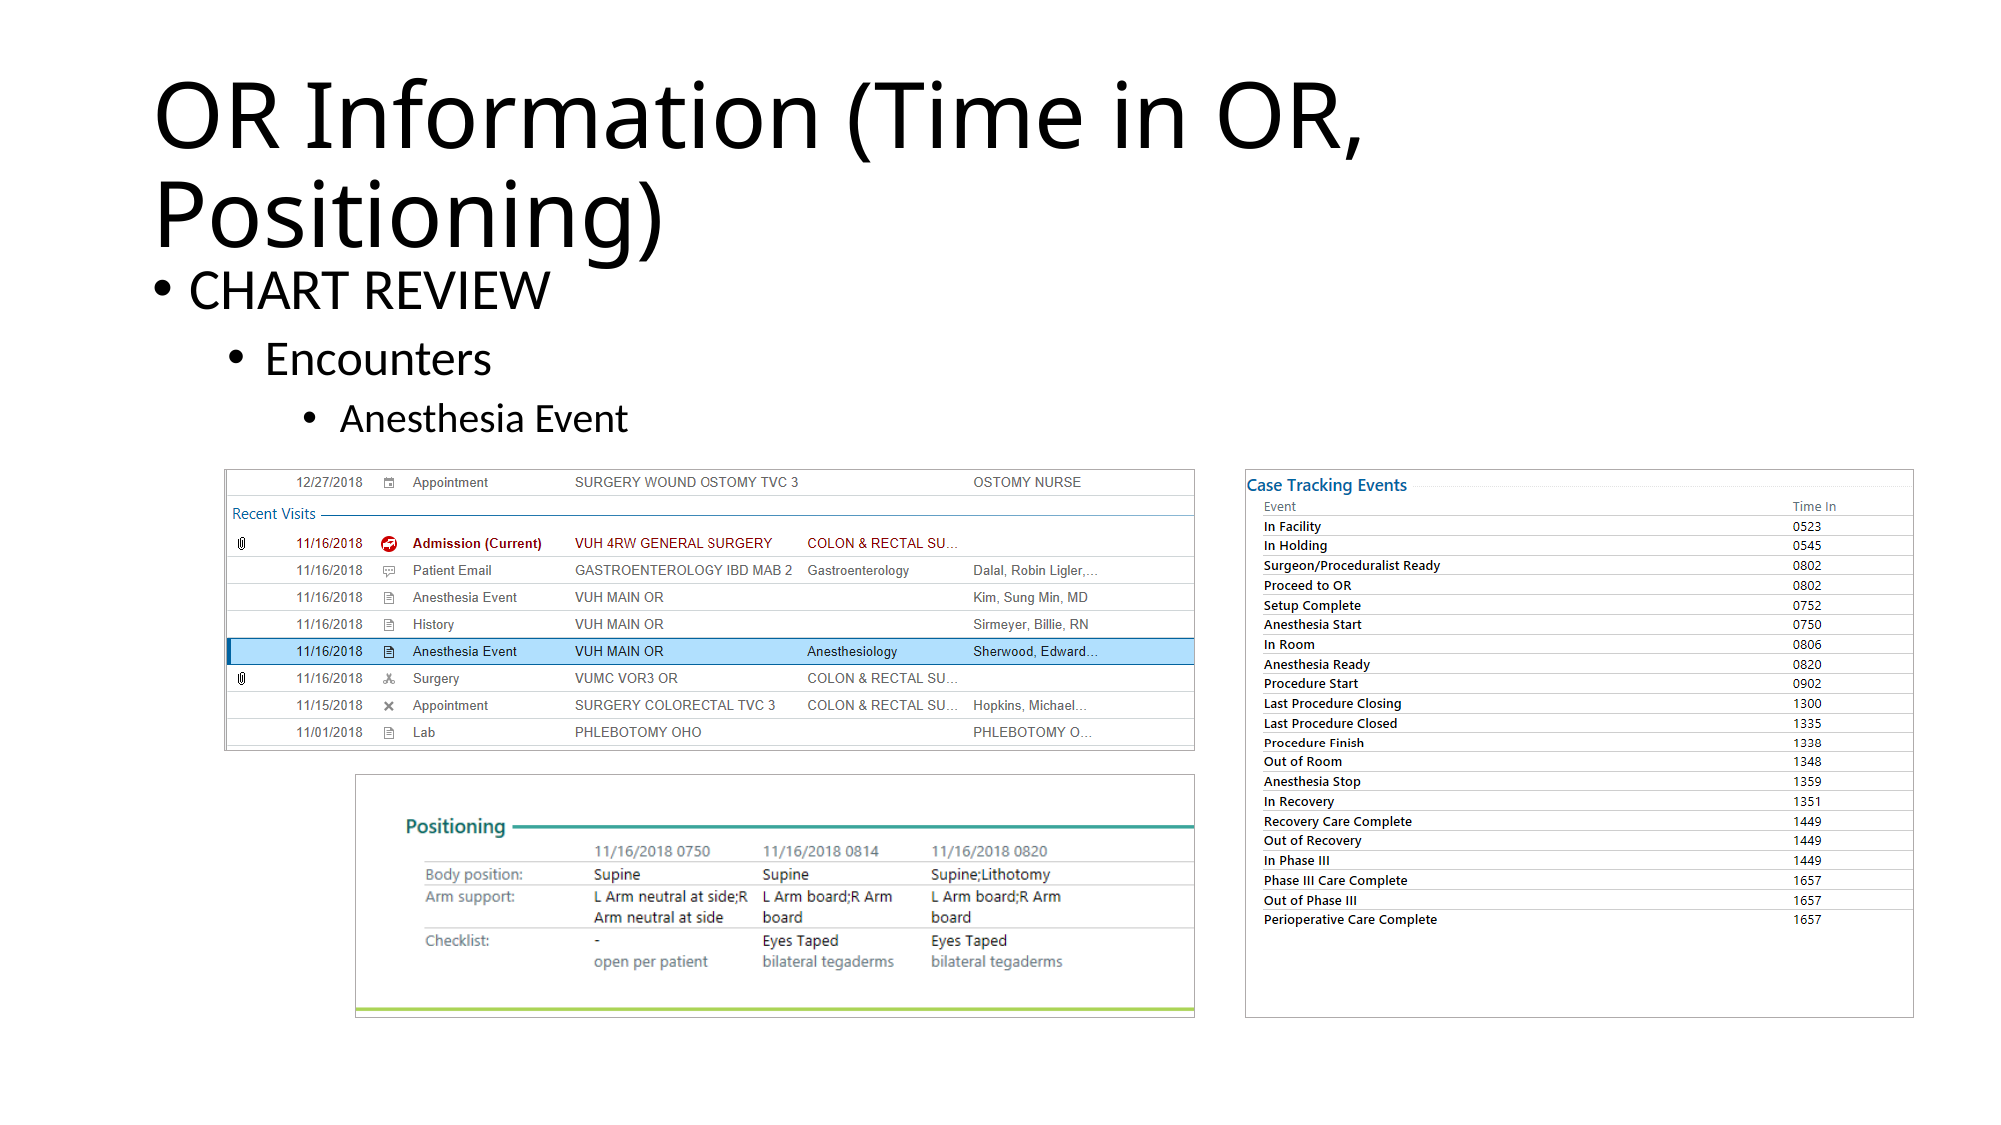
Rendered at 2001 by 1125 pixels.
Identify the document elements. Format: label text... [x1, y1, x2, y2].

picture [224, 469, 1195, 751]
picture [1245, 469, 1914, 1018]
picture [355, 774, 1195, 1018]
list CHART REVIEW Encounters Anesthesia Event [137, 251, 1863, 1088]
title OR Information (Time in OR, Positioning) [137, 59, 1863, 251]
